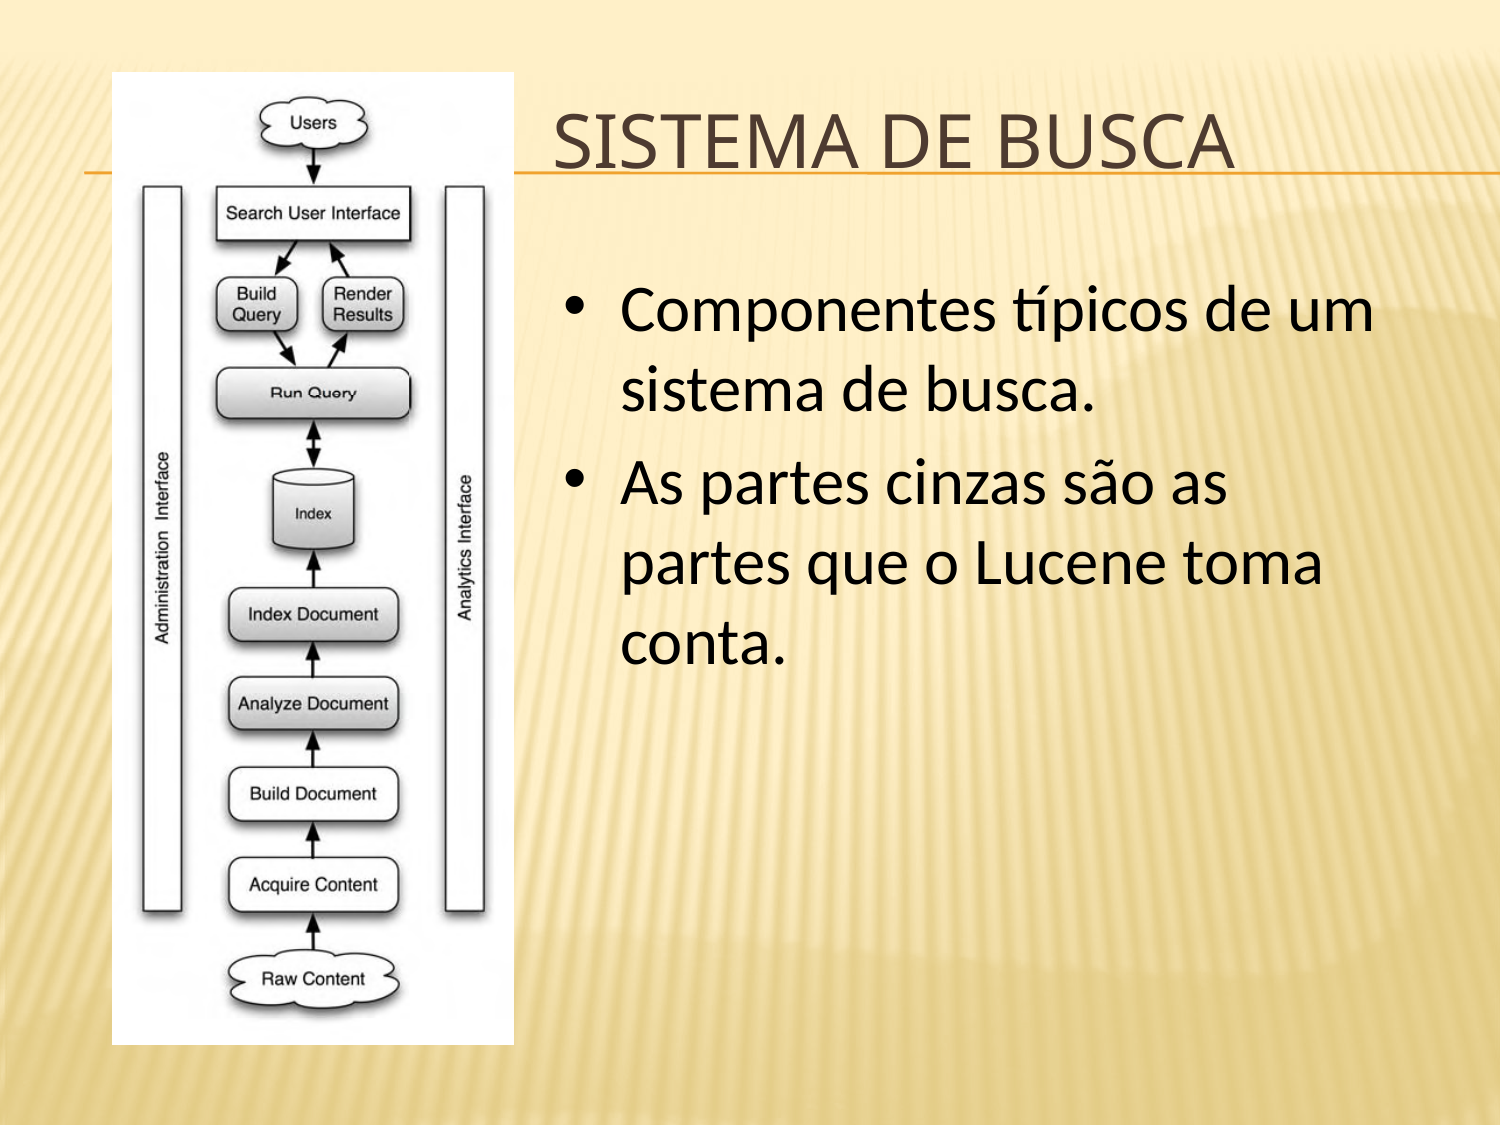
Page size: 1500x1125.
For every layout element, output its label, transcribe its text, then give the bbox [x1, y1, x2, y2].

title Sistema de Busca [537, 45, 1425, 233]
picture [111, 394, 515, 1046]
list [111, 72, 515, 396]
text_box Componentes típicos de um sistema de busca. As partes cinzas são as partes que o Lucene toma conta. [549, 256, 1425, 1000]
